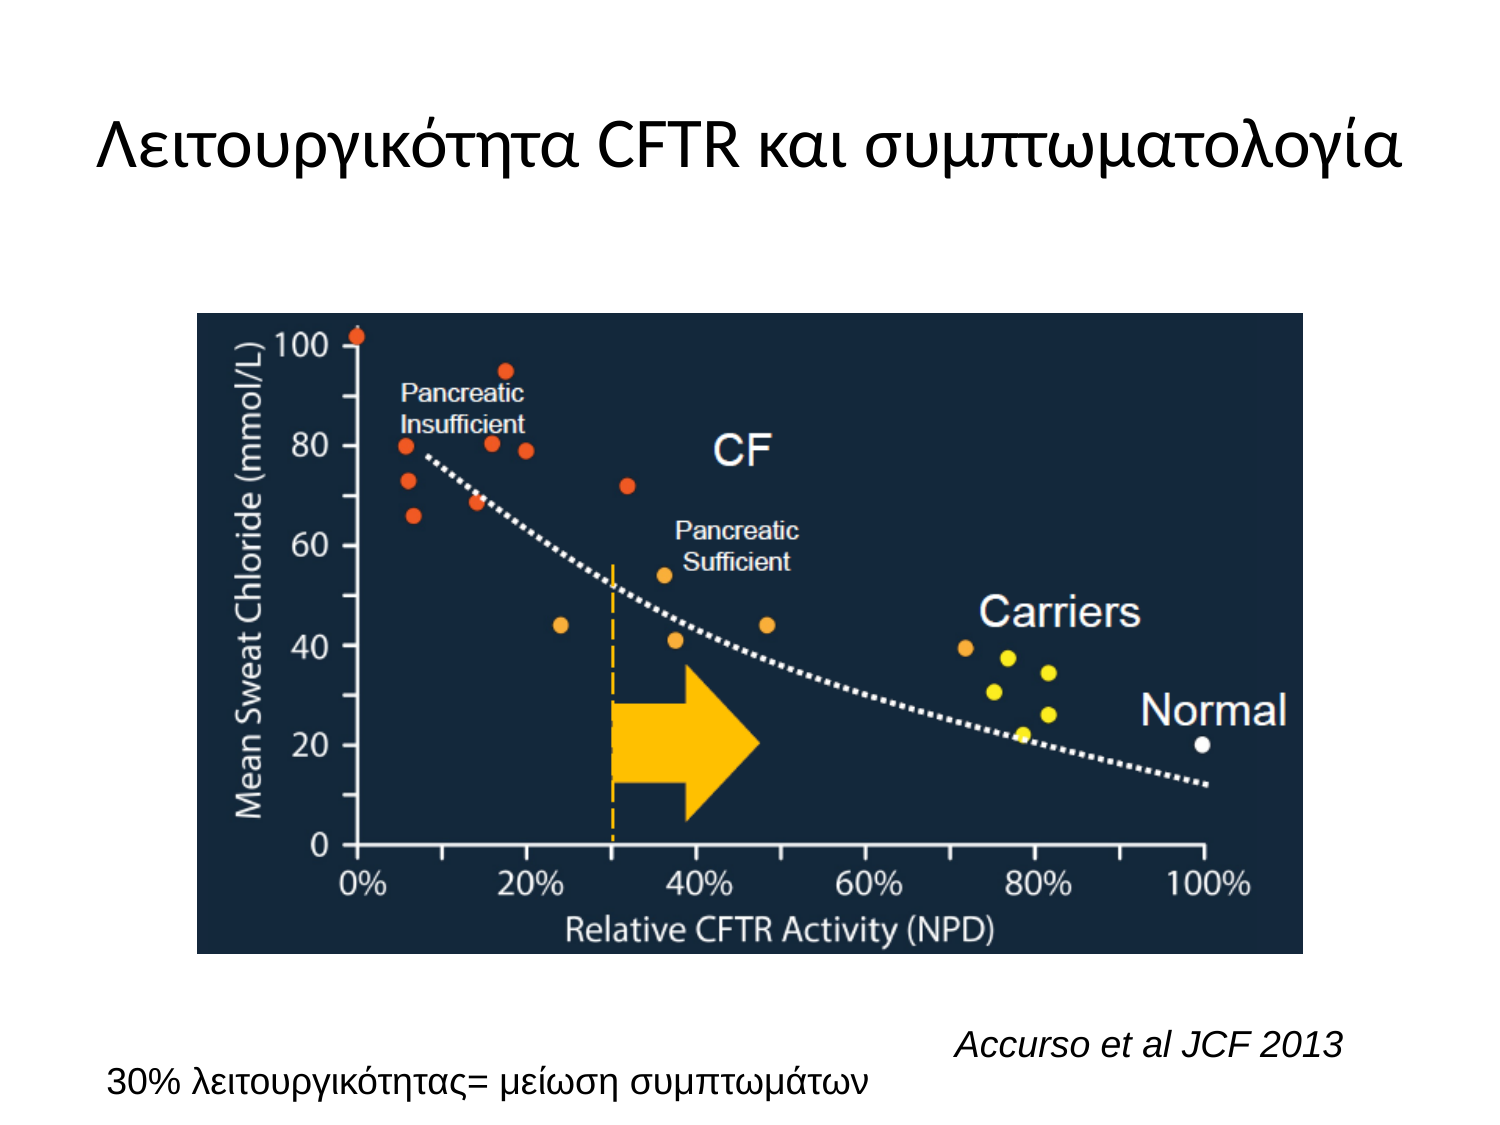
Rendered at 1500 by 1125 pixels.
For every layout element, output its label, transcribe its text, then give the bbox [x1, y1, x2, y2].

title Λειτουργικότητα CFTR και συμπτωματολογία [75, 45, 1425, 233]
text_box Accurso et al JCF 2013 [940, 1012, 1359, 1073]
text_box 30% λειτουργικότητας= μείωση συμπτωμάτων [91, 1049, 886, 1110]
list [197, 313, 1303, 955]
